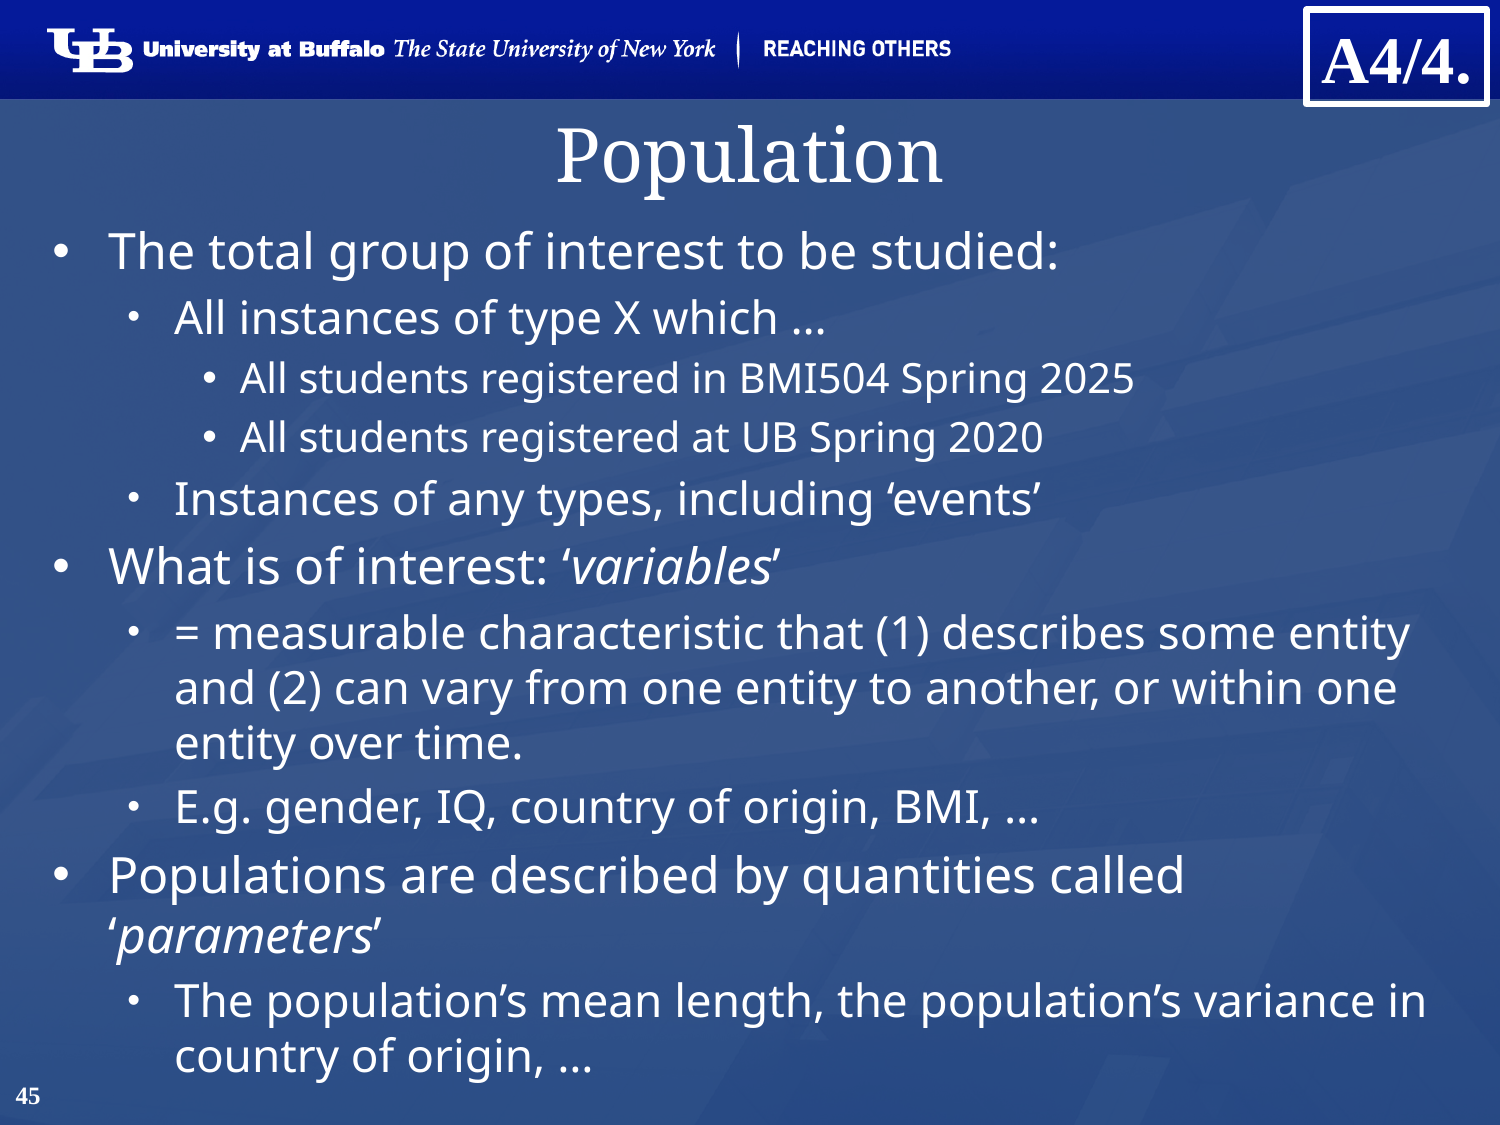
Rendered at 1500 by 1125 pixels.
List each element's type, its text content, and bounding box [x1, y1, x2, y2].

text_box A4/4. [1306, 9, 1487, 105]
list The total group of interest to be studied: All instances of type X which … All students registered in BMI504 Spring 2025 All students registered at UB Spring 2020 Instances of any types, including ‘events’ What is of interest: ‘variables’ = measurable characteristic that (1) describes some entity and (2) can vary from one entity to another, or within one entity over time. E.g. gender, IQ, country of origin, BMI, … Populations are described by quantities called ‘parameters’ The population’s mean length, the population’s variance in country of origin, … [37, 212, 1463, 1025]
slide_number 45 [0, 1064, 75, 1125]
title Population [37, 99, 1463, 212]
picture [0, 0, 1500, 99]
